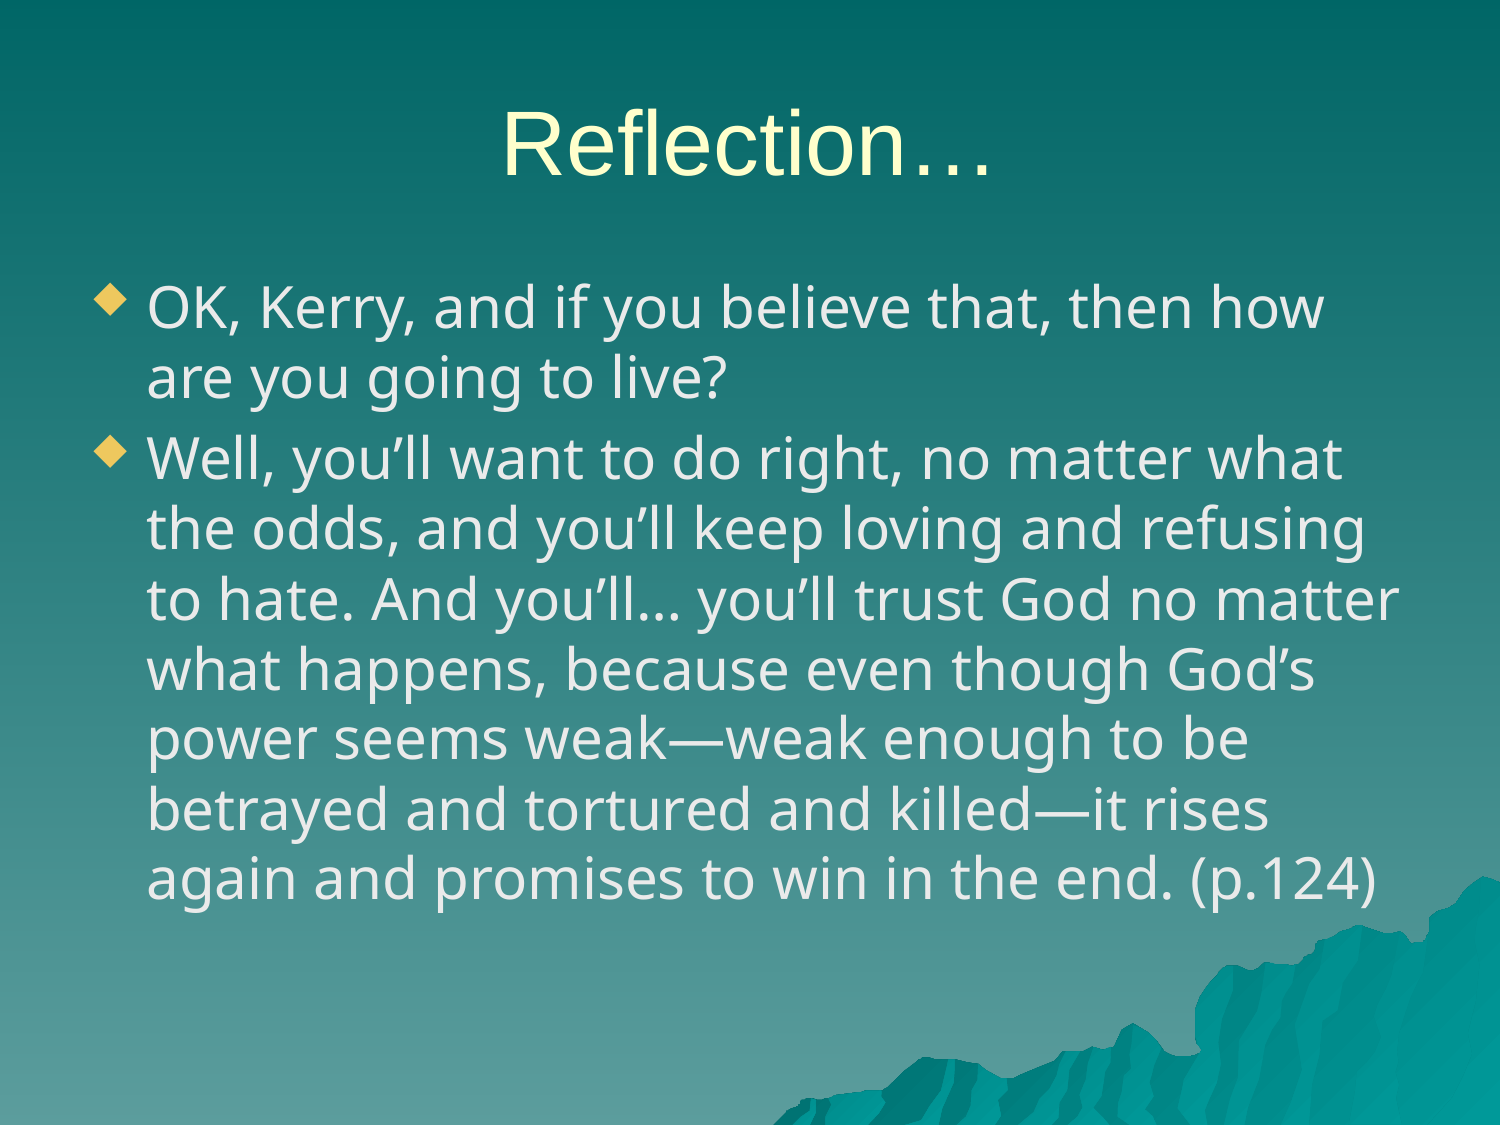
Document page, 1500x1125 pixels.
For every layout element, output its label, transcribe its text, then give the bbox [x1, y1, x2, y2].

list OK, Kerry, and if you believe that, then how are you going to live? Well, you’ll want to do right, no matter what the odds, and you’ll keep loving and refusing to hate. And you’ll… you’ll trust God no matter what happens, because even though God’s power seems weak—weak enough to be betrayed and tortured and killed—it rises again and promises to win in the end. (p.124) [75, 262, 1425, 1006]
title Reflection… [75, 45, 1425, 233]
